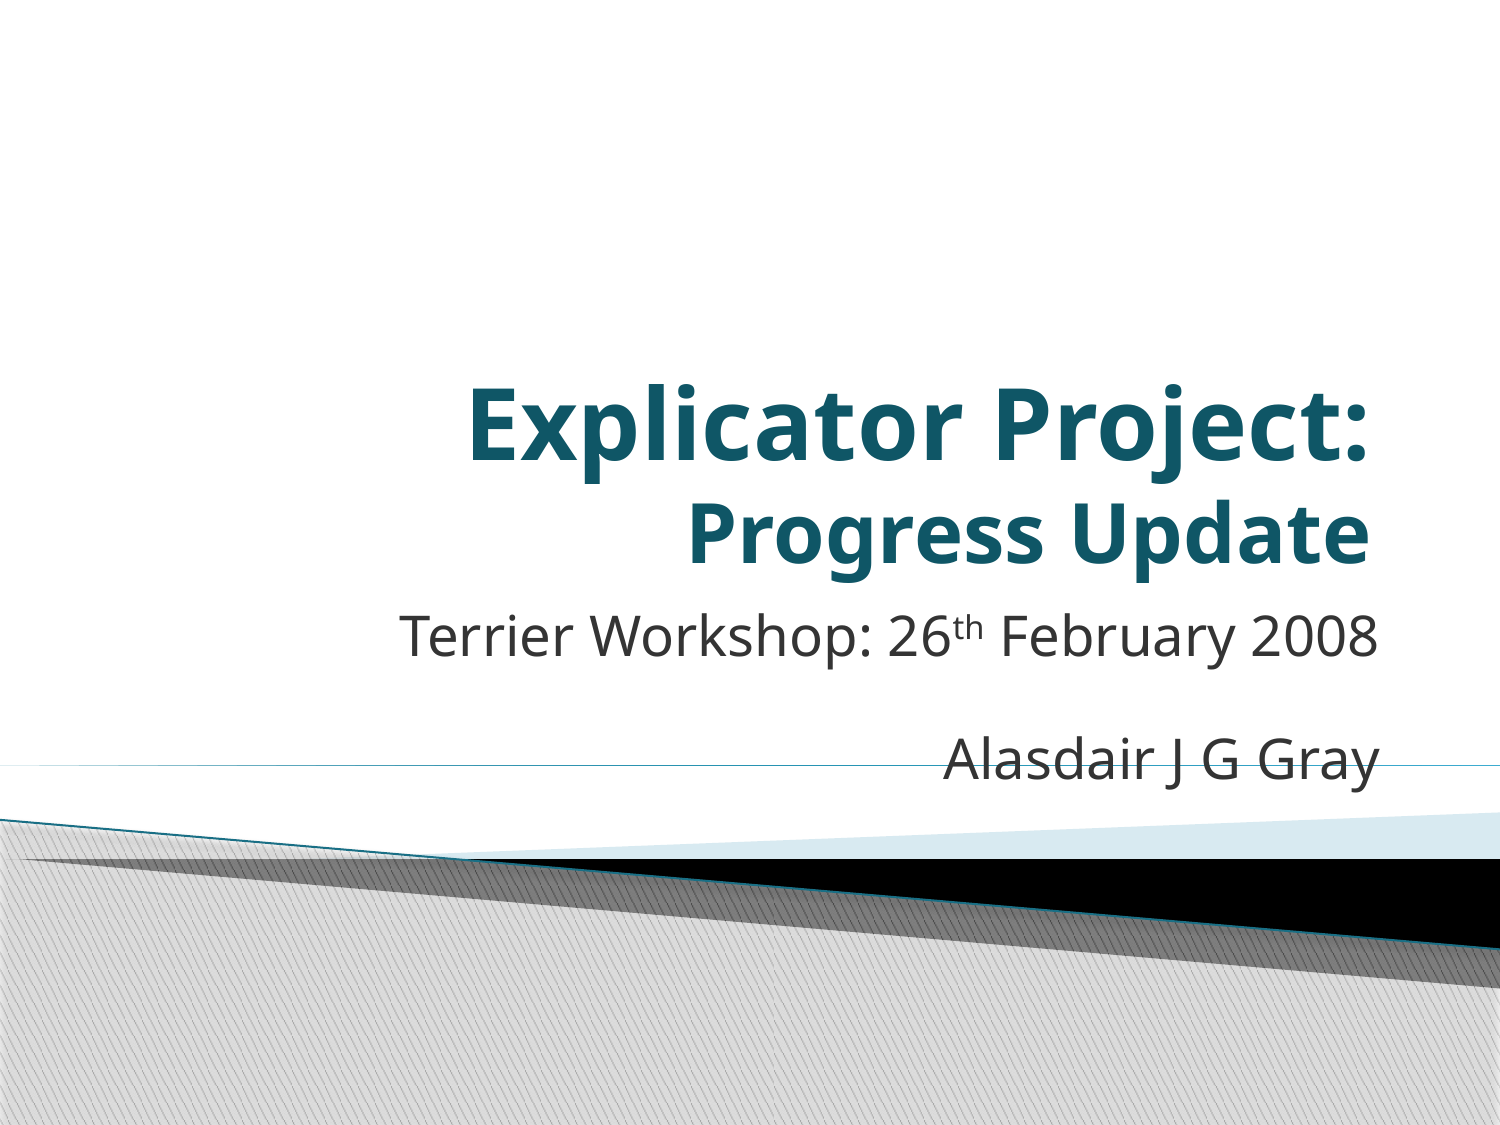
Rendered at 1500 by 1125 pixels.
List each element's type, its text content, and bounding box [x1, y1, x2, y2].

picture [5, 859, 1500, 989]
title Explicator Project: Progress Update [112, 287, 1388, 588]
subtitle Terrier Workshop: 26th February 2008 Alasdair J G Gray [112, 592, 1388, 826]
